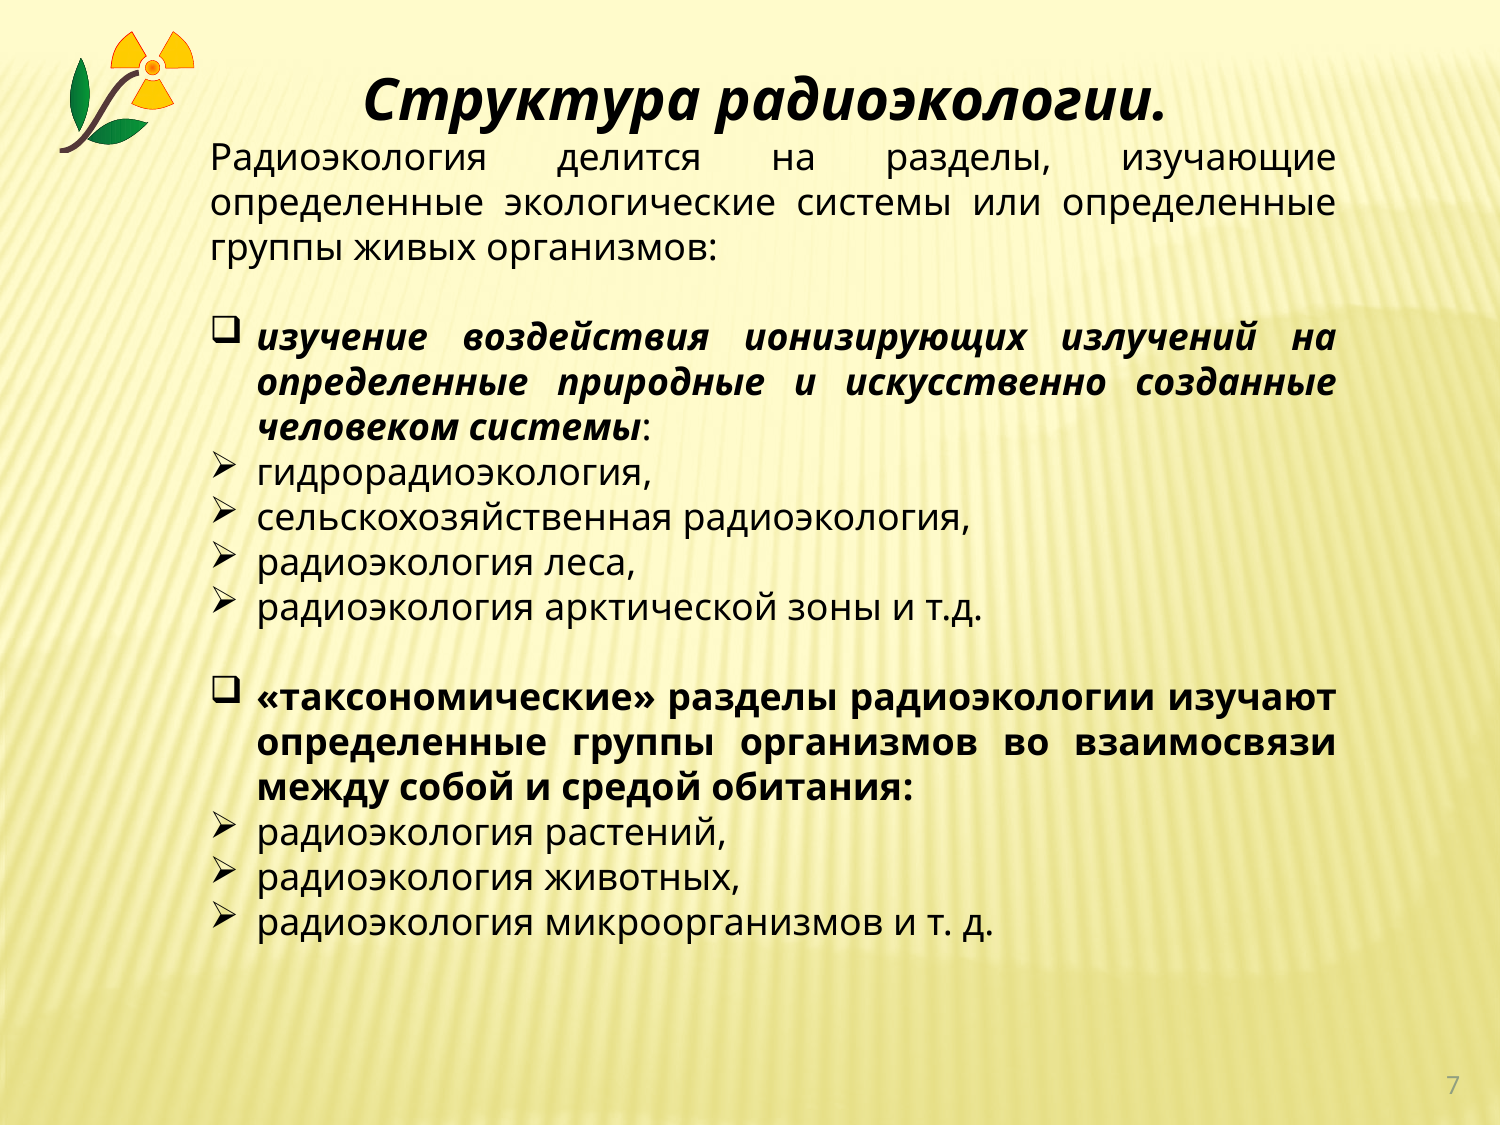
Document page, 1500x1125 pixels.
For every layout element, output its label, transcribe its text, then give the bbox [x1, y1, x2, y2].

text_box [58, 30, 195, 153]
slide_number 7 [1350, 1062, 1475, 1103]
text_box Структура радиоэкологии. Радиоэкология делится на разделы, изучающие определенные экологические системы или определенные группы живых организмов: изучение воздействия ионизирующих излучений на определенные природные и искусственно созданные человеком системы: гидрорадиоэкология, сельскохозяйственная радиоэкология, радиоэкология леса, радиоэкология арктической зоны и т.д. «таксономические» разделы радиоэкологии изучают определенные группы организмов во взаимосвязи между собой и средой обитания: радиоэкология растений, радиоэкология животных, радиоэкология микроорганизмов и т. д. [194, 55, 1353, 950]
